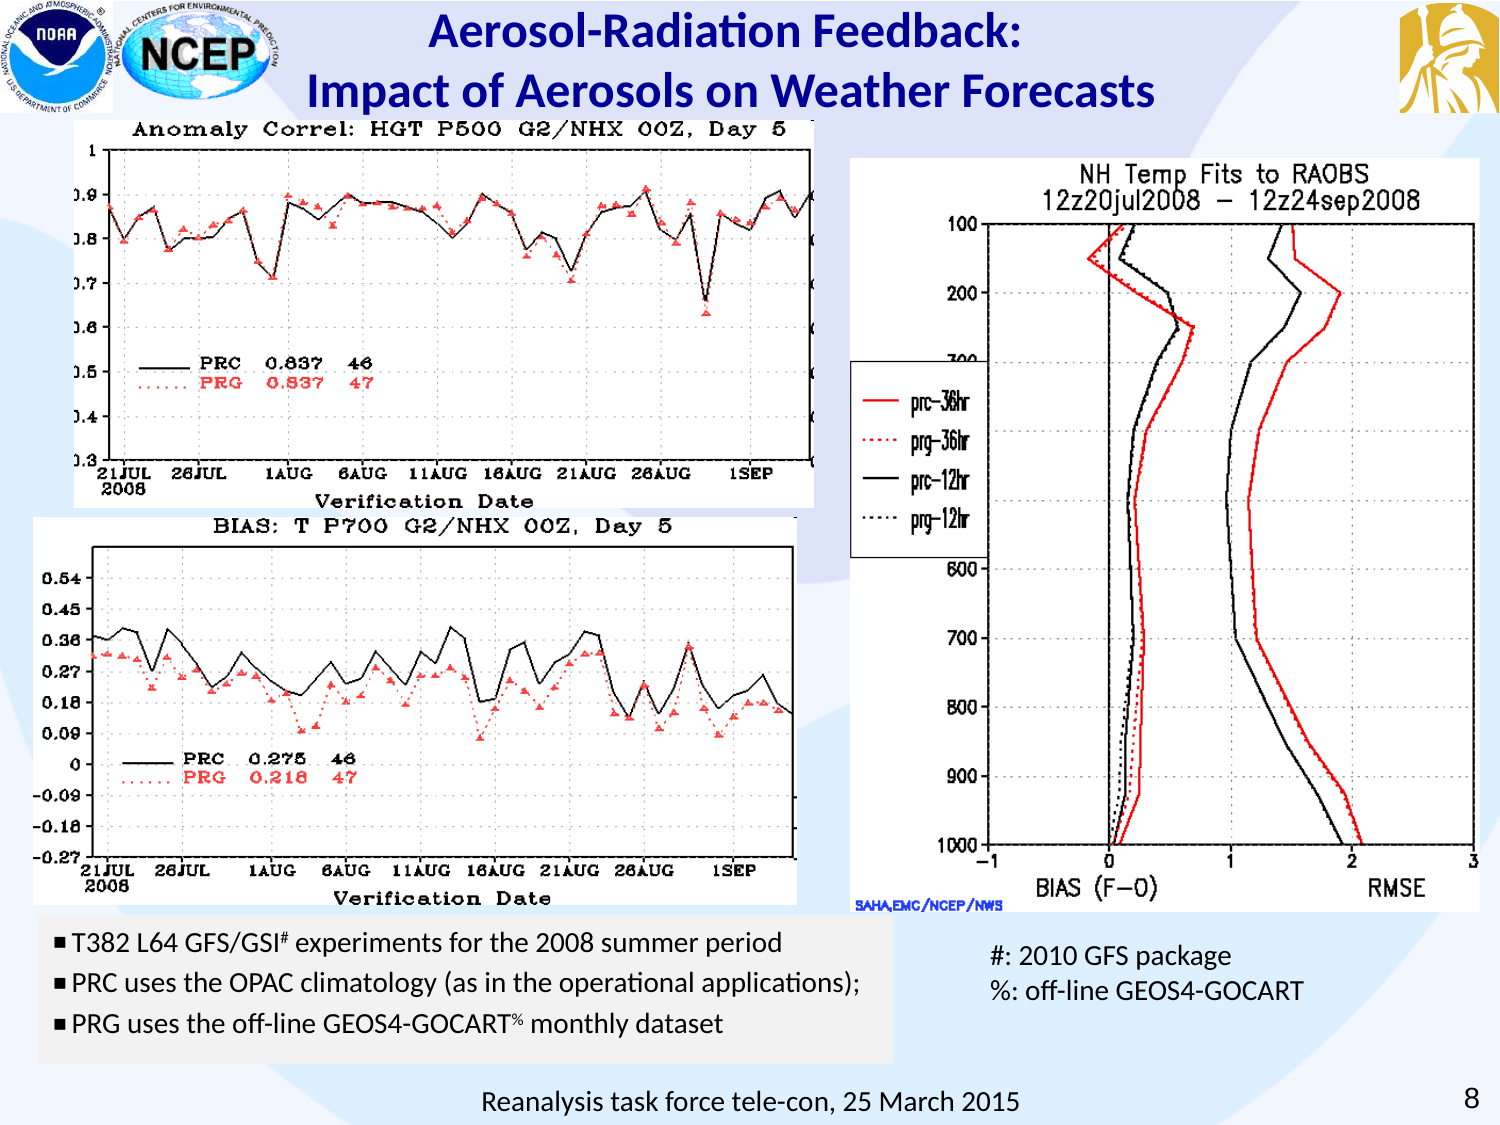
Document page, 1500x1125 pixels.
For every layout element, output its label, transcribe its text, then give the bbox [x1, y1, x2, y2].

title Aerosol-Radiation Feedback: Impact of Aerosols on Weather Forecasts [81, 7, 1382, 108]
slide_number ‹#› [1145, 1072, 1496, 1125]
picture [0, 0, 1500, 1125]
text_box #: 2010 GFS package %: off-line GEOS4-GOCART [975, 928, 1450, 1015]
text_box T382 L64 GFS/GSI# experiments for the 2008 summer period PRC uses the OPAC climatology (as in the operational applications); PRG uses the off-line GEOS4-GOCART% monthly dataset [37, 915, 894, 1064]
